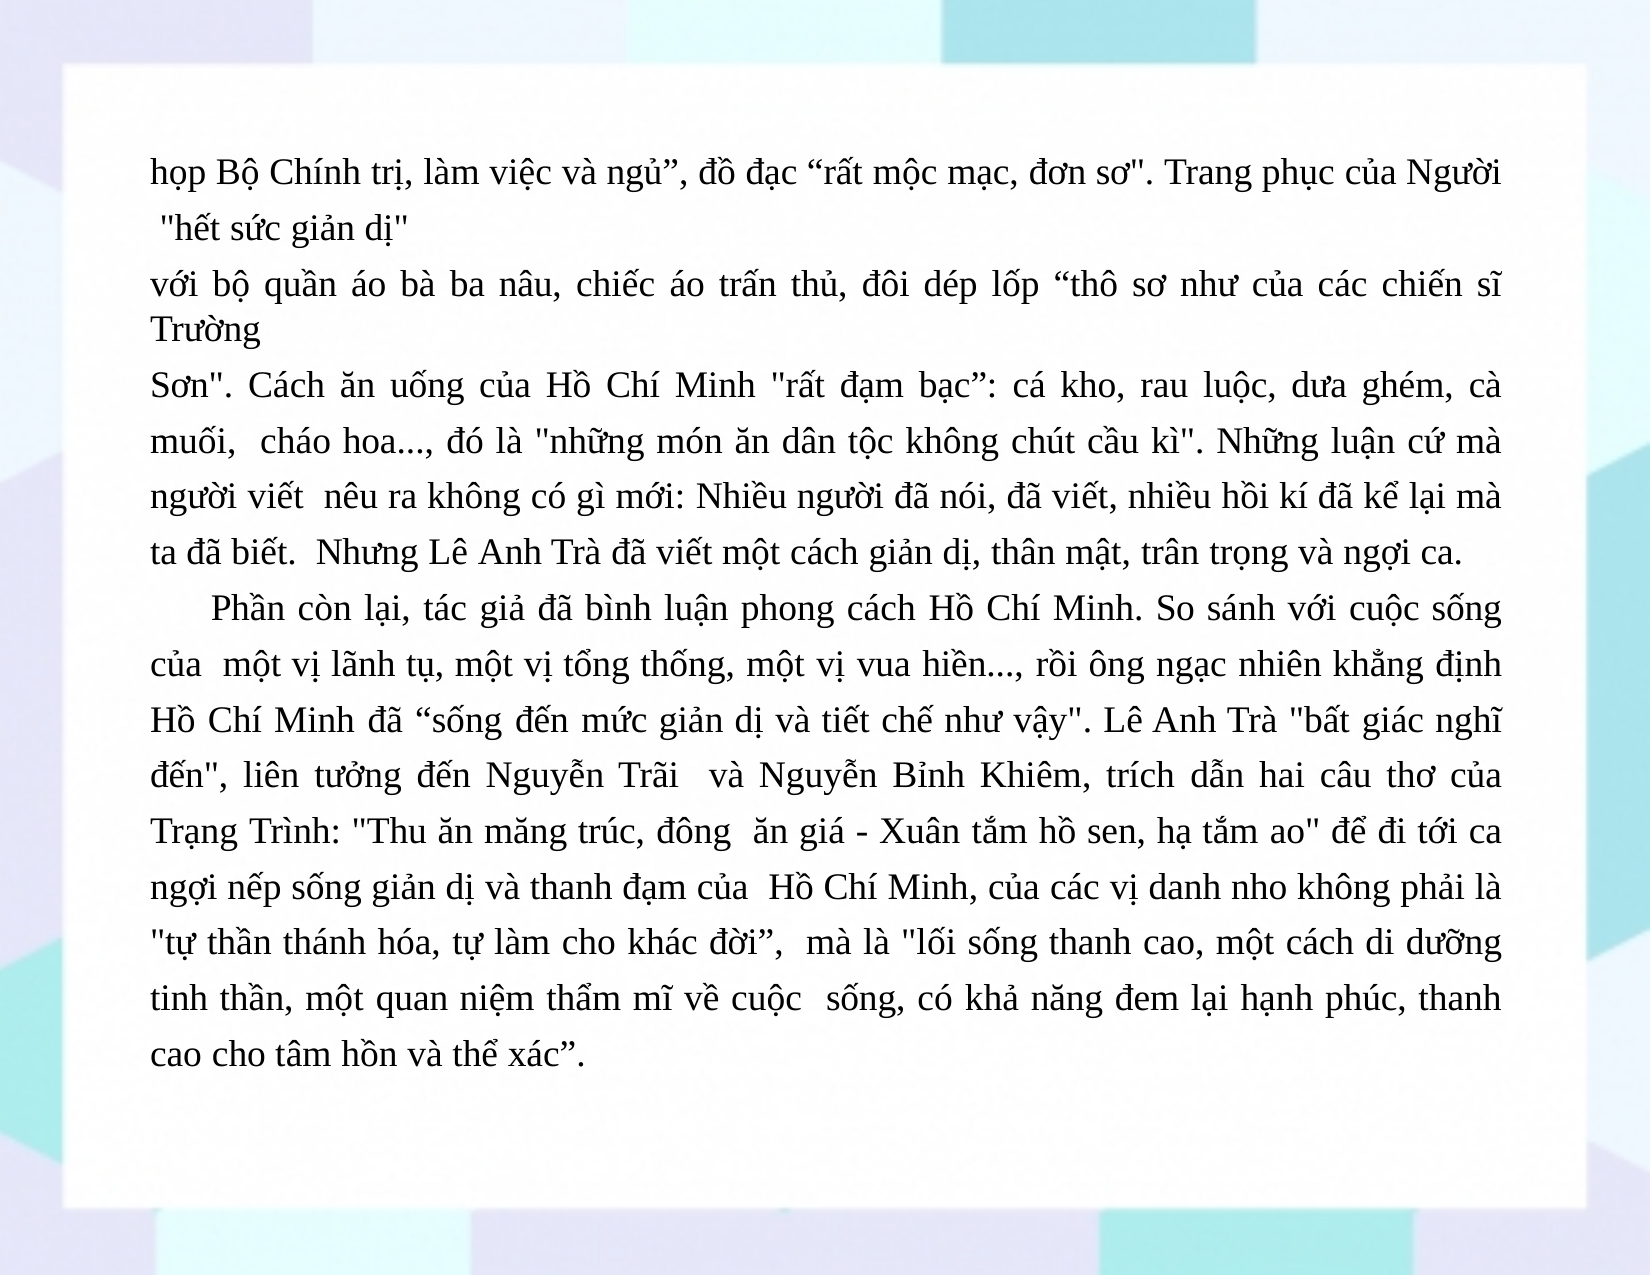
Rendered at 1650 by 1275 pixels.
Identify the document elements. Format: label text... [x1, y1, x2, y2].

text_box họp Bộ Chính trị, làm việc và ngủ”, đồ đạc “rất mộc mạc, đơn sơ". Trang phục của Người "hết sức giản dị" với bộ quần áo bà ba nâu, chiếc áo trấn thủ, đôi dép lốp “thô sơ như của các chiến sĩ Trường Sơn". Cách ăn uống của Hồ Chí Minh "rất đạm bạc”: cá kho, rau luộc, dưa ghém, cà muối, cháo hoa..., đó là "những món ăn dân tộc không chút cầu kì". Những luận cứ mà người viết nêu ra không có gì mới: Nhiều người đã nói, đã viết, nhiều hồi kí đã kể lại mà ta đã biết. Nhưng Lê Anh Trà đã viết một cách giản dị, thân mật, trân trọng và ngợi ca. Phần còn lại, tác giả đã bình luận phong cách Hồ Chí Minh. So sánh với cuộc sống của một vị lãnh tụ, một vị tổng thống, một vị vua hiền..., rồi ông ngạc nhiên khẳng định Hồ Chí Minh đã “sống đến mức giản dị và tiết chế như vậy". Lê Anh Trà "bất giác nghĩ đến", liên tưởng đến Nguyễn Trãi và Nguyễn Bỉnh Khiêm, trích dẫn hai câu thơ của Trạng Trình: "Thu ăn măng trúc, đông ăn giá - Xuân tắm hồ sen, hạ tắm ao" để đi tới ca ngợi nếp sống giản dị và thanh đạm của Hồ Chí Minh, của các vị danh nho không phải là "tự thần thánh hóa, tự làm cho khác đời”, mà là "lối sống thanh cao, một cách di dưỡng tinh thần, một quan niệm thẩm mĩ về cuộc sống, có khả năng đem lại hạnh phúc, thanh cao cho tâm hồn và thể xác”. [147, 134, 1503, 1075]
picture [0, 0, 1650, 1275]
